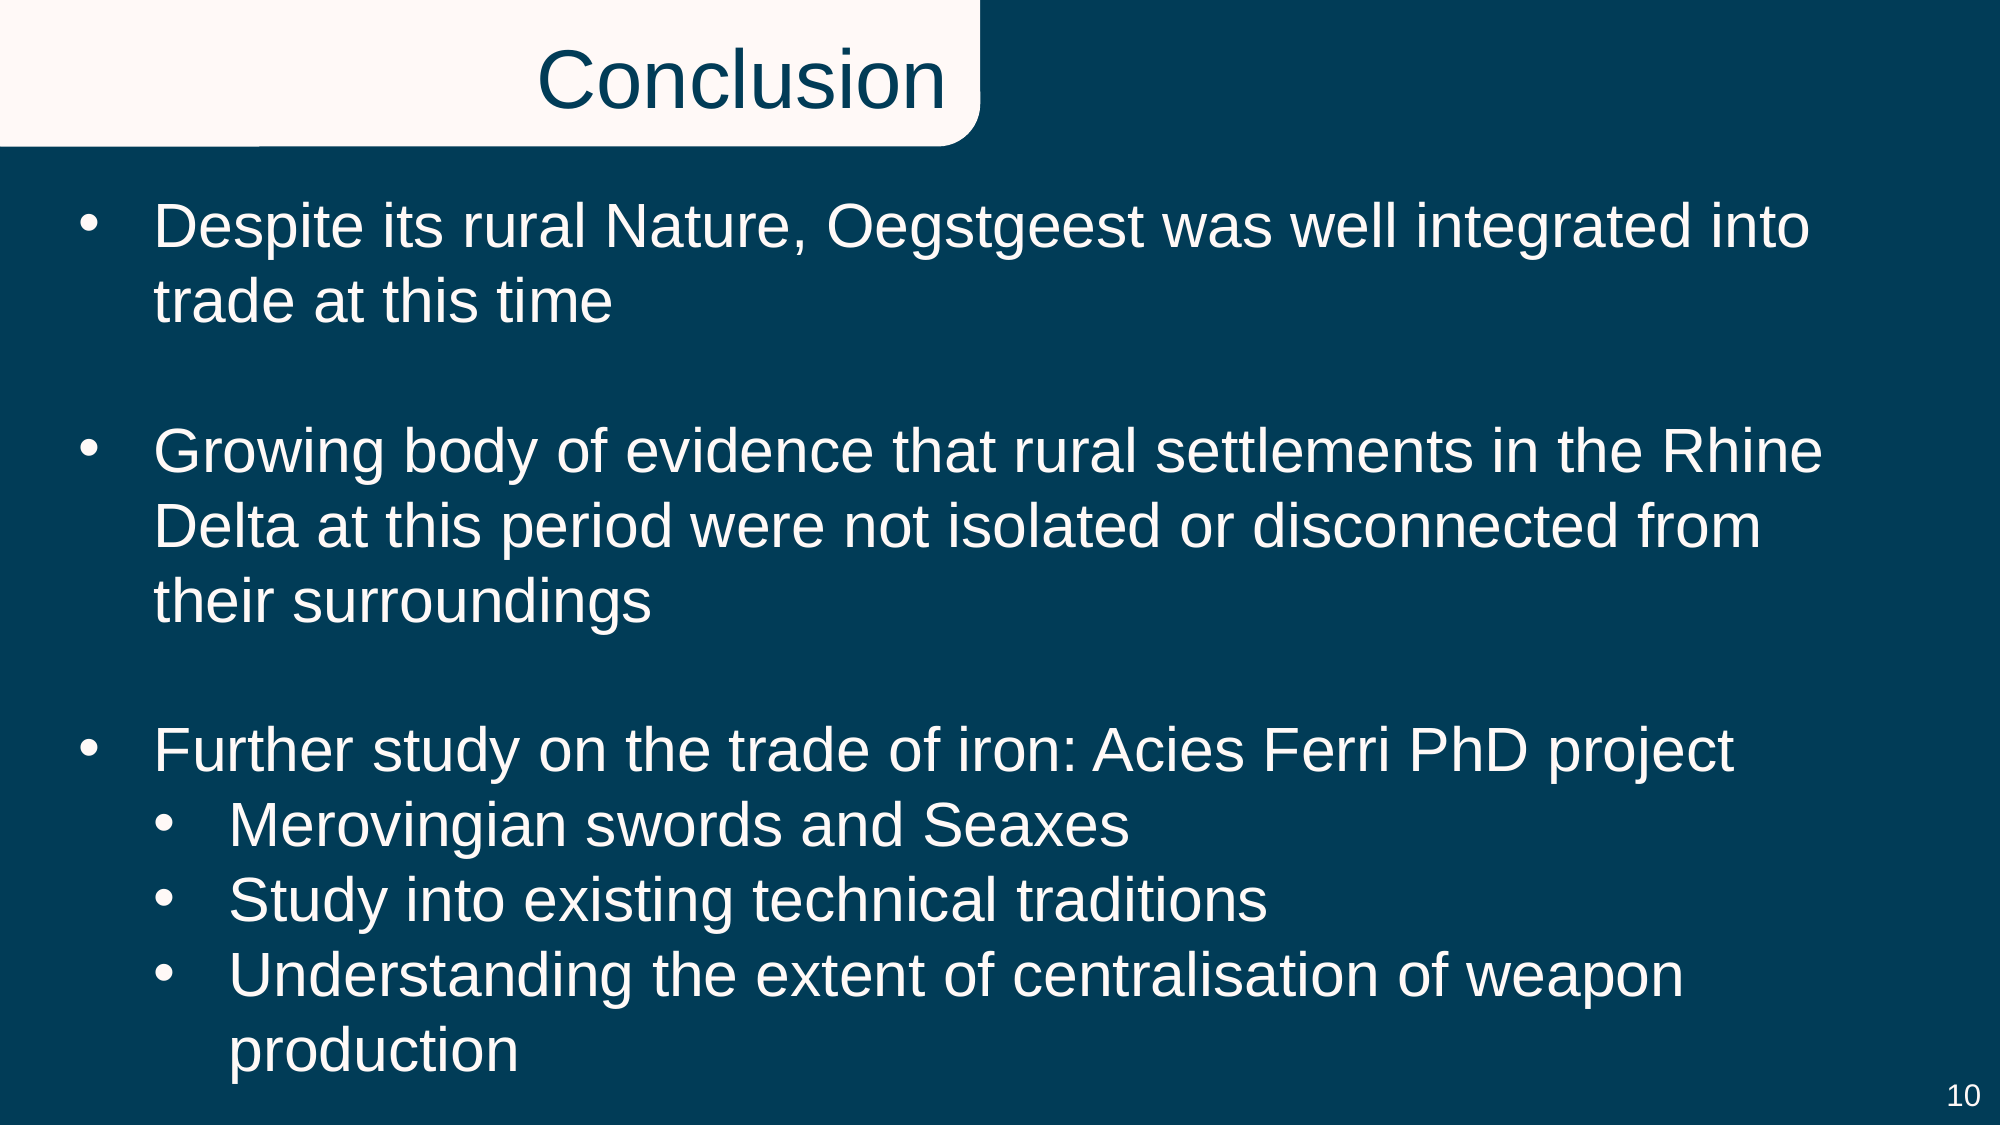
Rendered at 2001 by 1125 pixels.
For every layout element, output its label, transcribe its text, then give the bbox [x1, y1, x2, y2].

text_box Despite its rural Nature, Oegstgeest was well integrated into trade at this time Growing body of evidence that rural settlements in the Rhine Delta at this period were not isolated or disconnected from their surroundings Further study on the trade of iron: Acies Ferri PhD project Merovingian swords and Seaxes Study into existing technical traditions Understanding the extent of centralisation of weapon production [64, 177, 1911, 1125]
text_box Conclusion [521, 17, 964, 133]
text_box 10 [1931, 1067, 1997, 1120]
text_box [0, 0, 982, 148]
